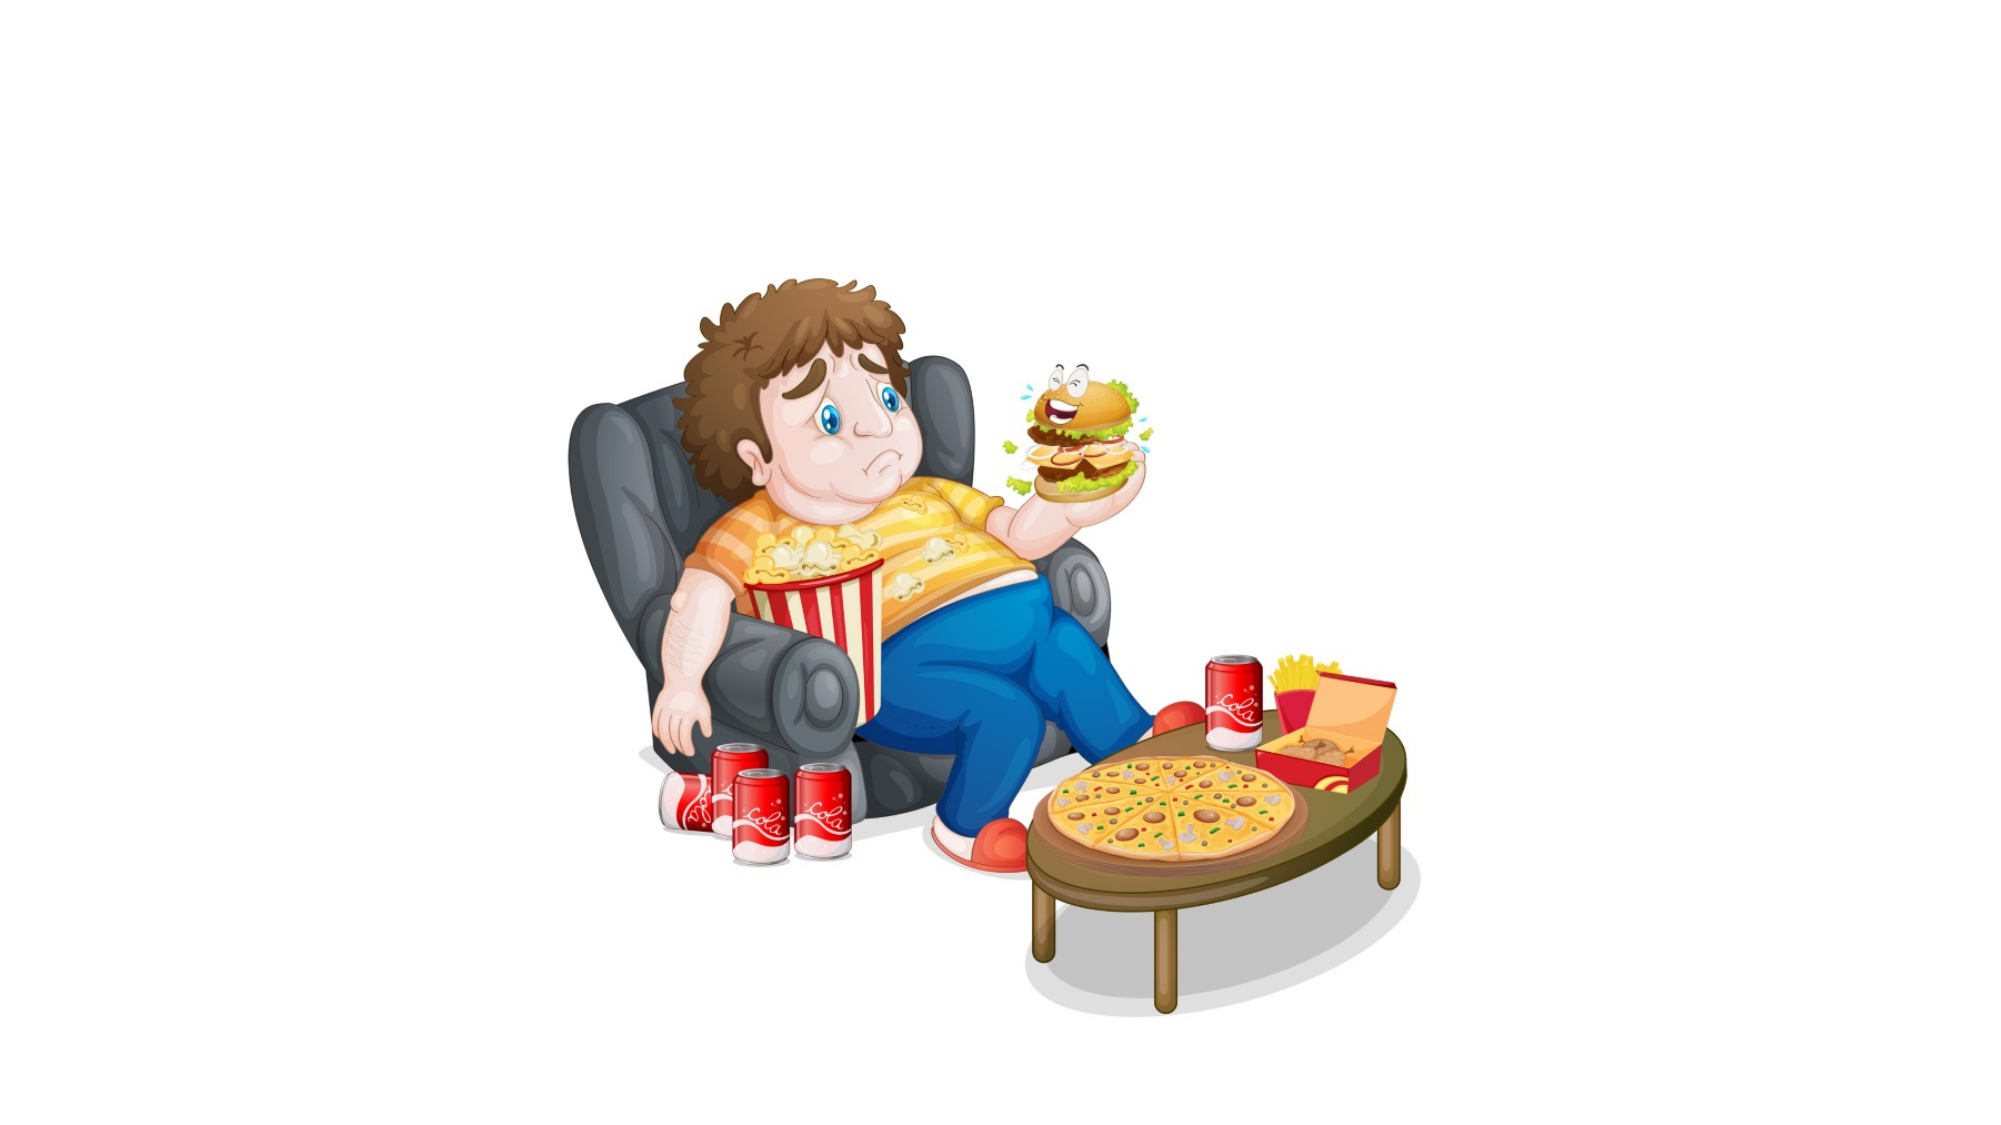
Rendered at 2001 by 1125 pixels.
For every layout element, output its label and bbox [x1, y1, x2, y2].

list [531, 255, 1453, 1044]
